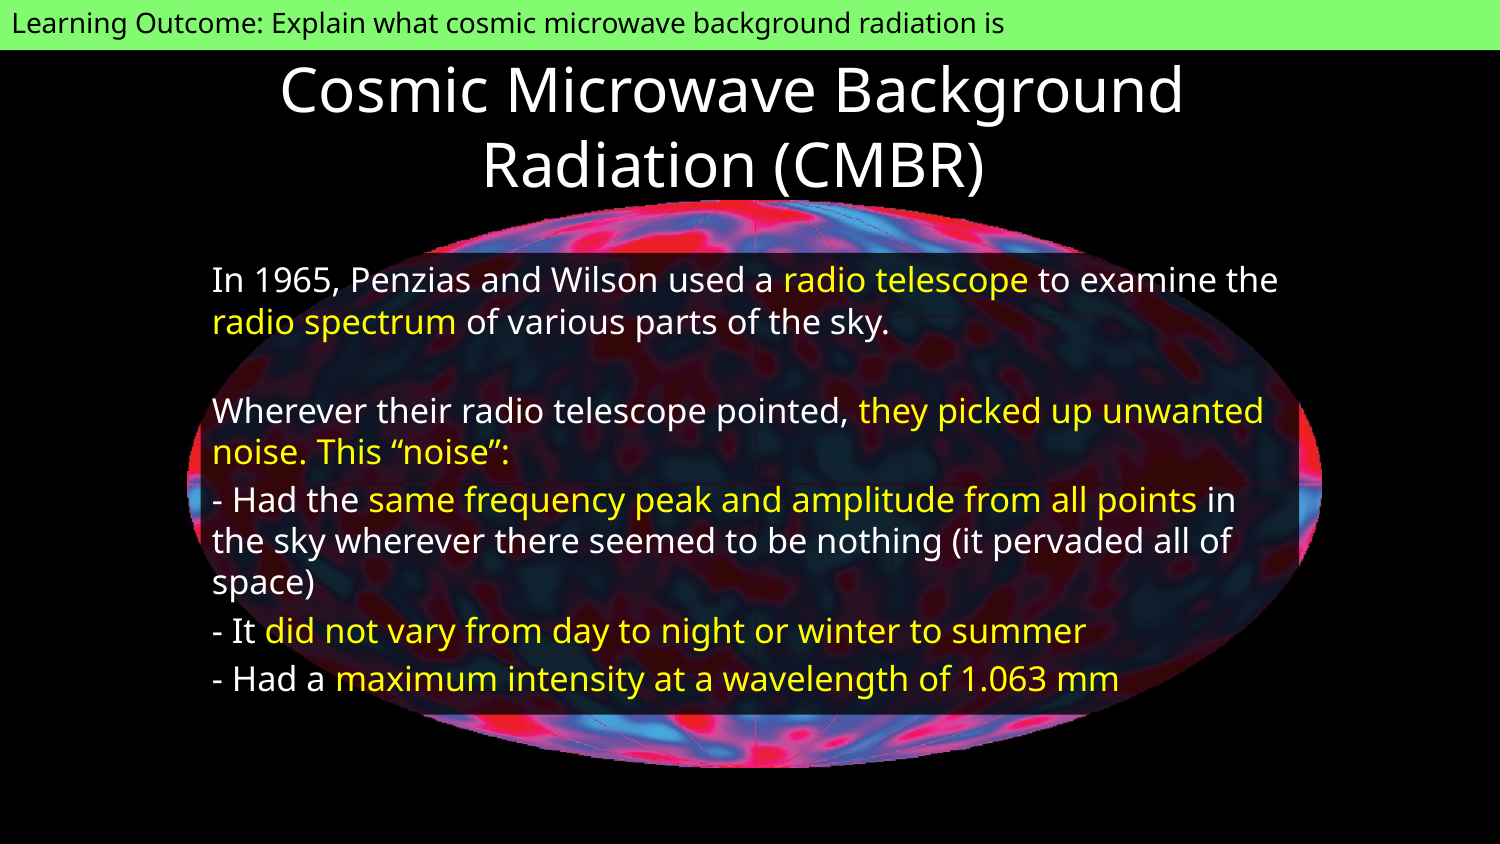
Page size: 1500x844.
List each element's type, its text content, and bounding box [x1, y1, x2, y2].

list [187, 200, 1322, 768]
text_box Learning Outcome: Explain what cosmic microwave background radiation is [0, 0, 1500, 51]
title Cosmic Microwave Background Radiation (CMBR) [249, 54, 1218, 196]
